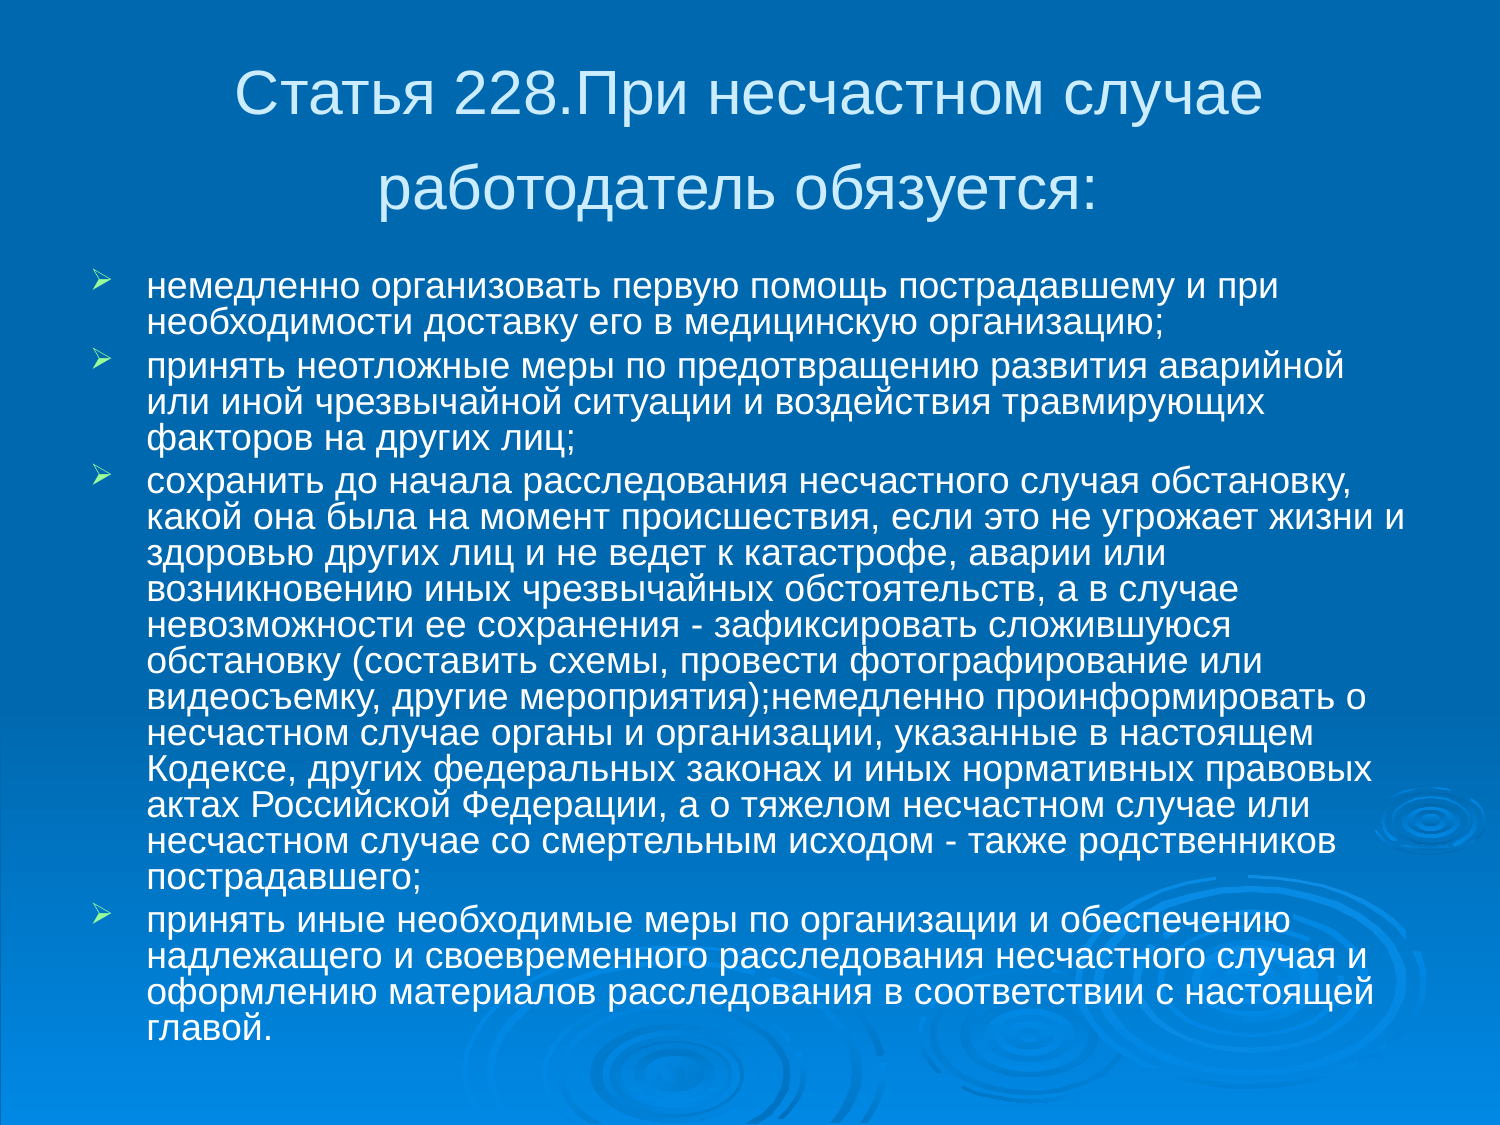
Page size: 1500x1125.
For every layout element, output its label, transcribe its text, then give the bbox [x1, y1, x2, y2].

title Статья 228.При несчастном случае работодатель обязуется: [74, 45, 1426, 233]
list немедленно организовать первую помощь пострадавшему и при необходимости доставку его в медицинскую организацию; принять неотложные меры по предотвращению развития аварийной или иной чрезвычайной ситуации и воздействия травмирующих факторов на других лиц; сохранить до начала расследования несчастного случая обстановку, какой она была на момент происшествия, если это не угрожает жизни и здоровью других лиц и не ведет к катастрофе, аварии или возникновению иных чрезвычайных обстоятельств, а в случае невозможности ее сохранения - зафиксировать сложившуюся обстановку (составить схемы, провести фотографирование или видеосъемку, другие мероприятия);немедленно проинформировать о несчастном случае органы и организации, указанные в настоящем Кодексе, других федеральных законах и иных нормативных правовых актах Российской Федерации, а о тяжелом несчастном случае или несчастном случае со смертельным исходом - также родственников пострадавшего; принять иные необходимые меры по организации и обеспечению надлежащего и своевременного расследования несчастного случая и оформлению материалов расследования в соответствии с настоящей главой. [74, 262, 1426, 1006]
